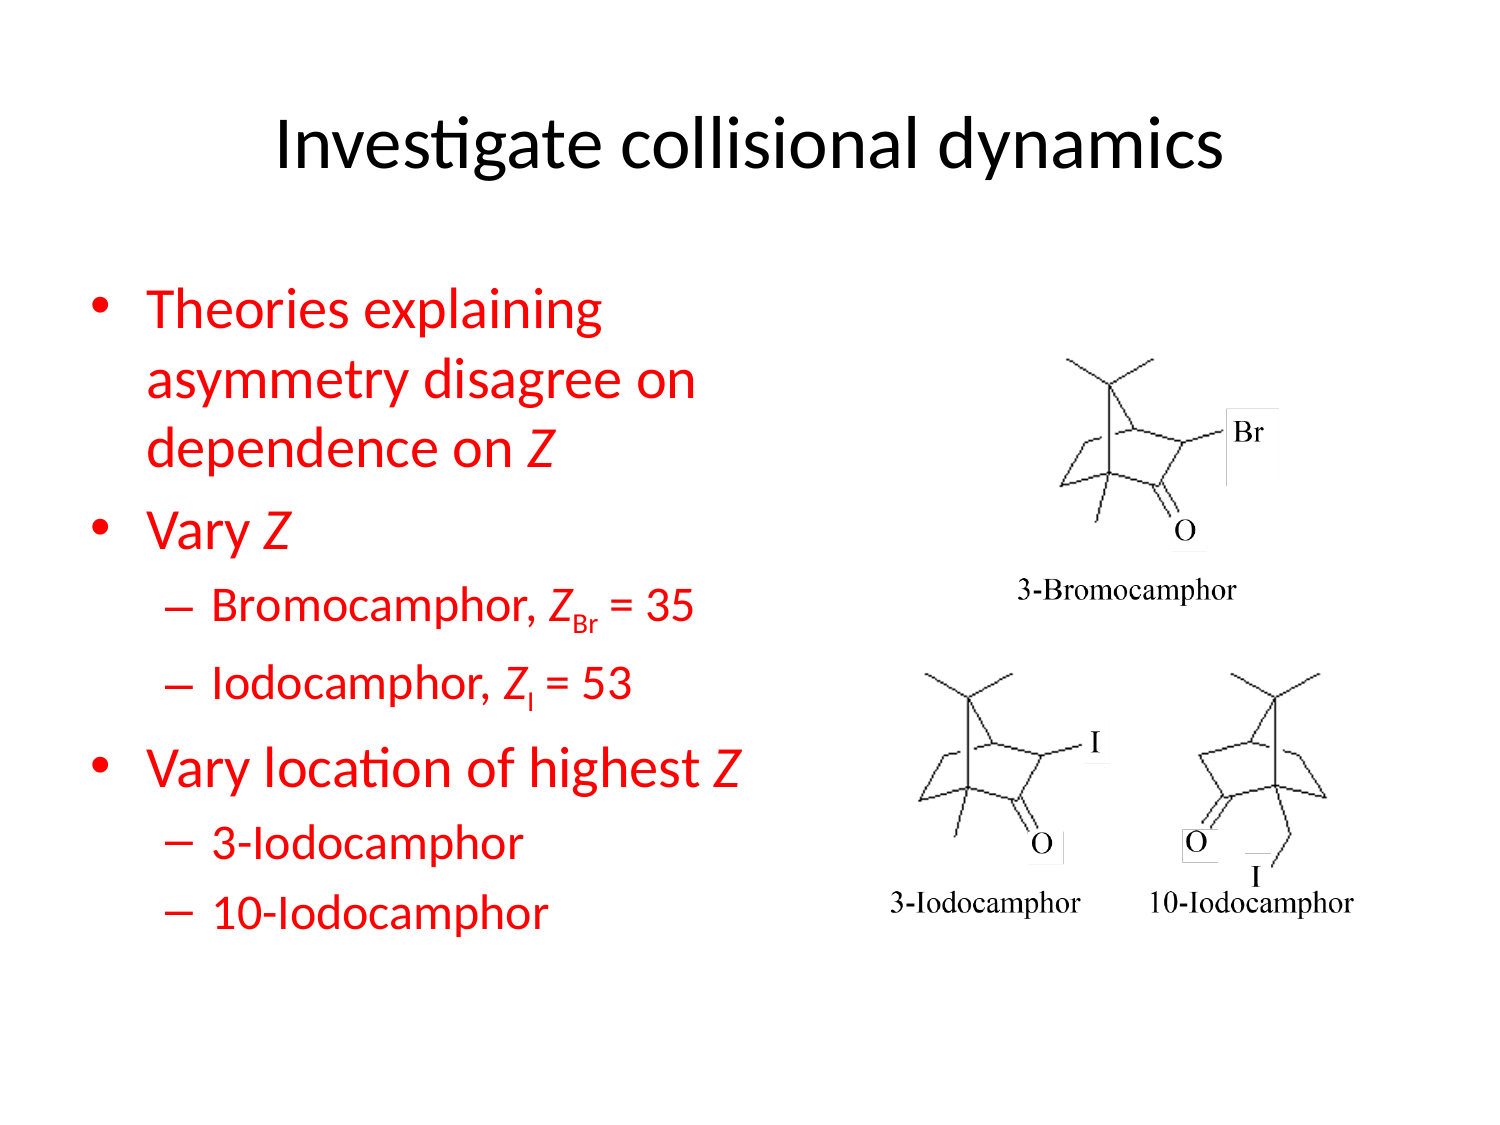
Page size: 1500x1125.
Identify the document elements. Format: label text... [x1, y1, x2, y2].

picture [1003, 355, 1305, 626]
list Theories explaining asymmetry disagree on dependence on Z Vary Z Bromocamphor, ZBr = 35 Iodocamphor, ZI = 53 Vary location of highest Z 3-Iodocamphor 10-Iodocamphor [75, 262, 800, 1038]
picture [862, 667, 1363, 938]
title Investigate collisional dynamics [75, 45, 1425, 233]
